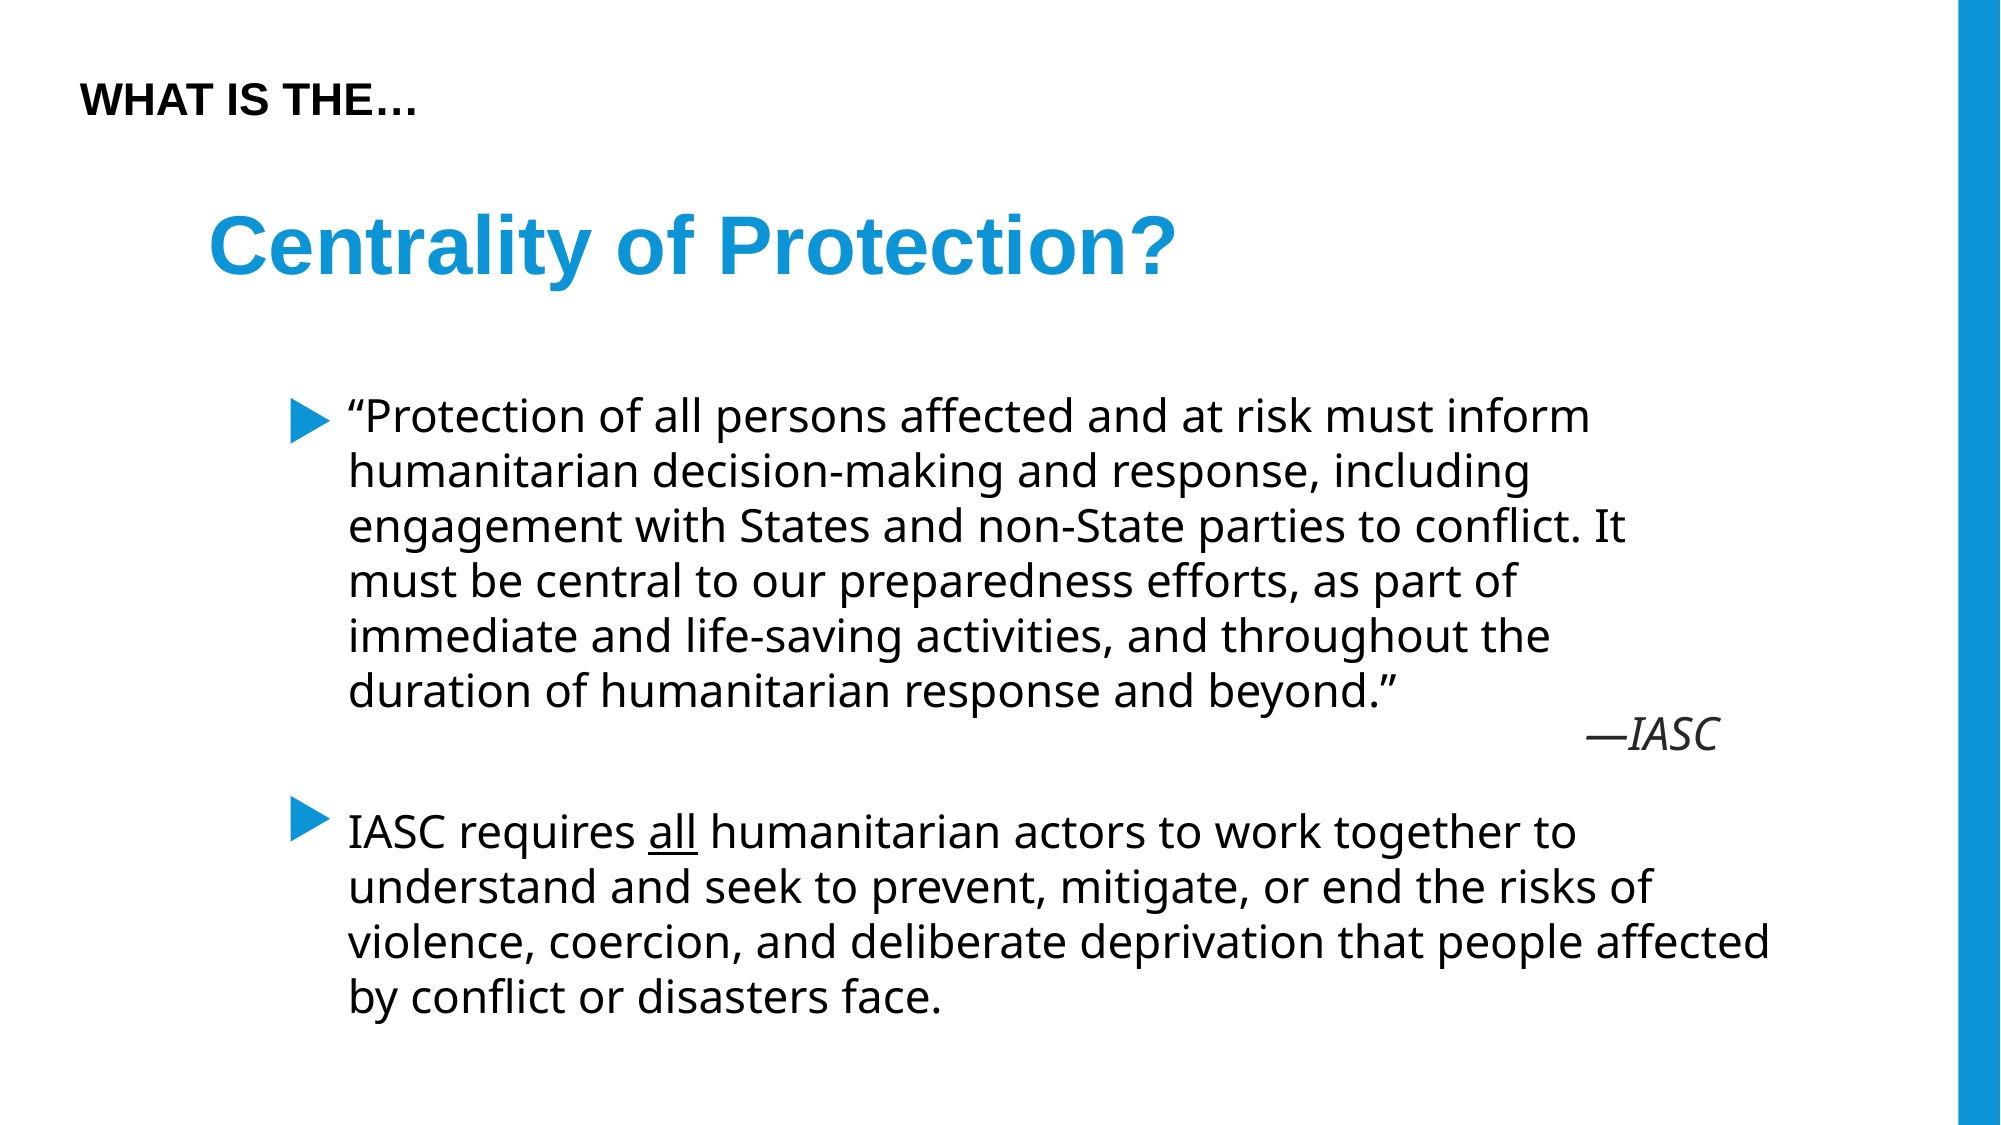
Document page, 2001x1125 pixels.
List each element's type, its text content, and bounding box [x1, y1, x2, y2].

text_box [1957, 0, 2000, 1125]
text_box “Protection of all persons affected and at risk must inform humanitarian decision-making and response, including engagement with States and non-State parties to conflict. It must be central to our preparedness efforts, as part of immediate and life-saving activities, and throughout the duration of humanitarian response and beyond.” [333, 378, 1752, 724]
text_box —IASC [1570, 697, 1761, 767]
text_box Centrality of Protection? [194, 187, 1806, 299]
text_box [289, 794, 333, 844]
text_box [289, 396, 333, 446]
text_box WHAT IS THE… [65, 58, 1875, 132]
text_box IASC requires all humanitarian actors to work together to understand and seek to prevent, mitigate, or end the risks of violence, coercion, and deliberate deprivation that people affected by conflict or disasters face. [333, 795, 1795, 1030]
